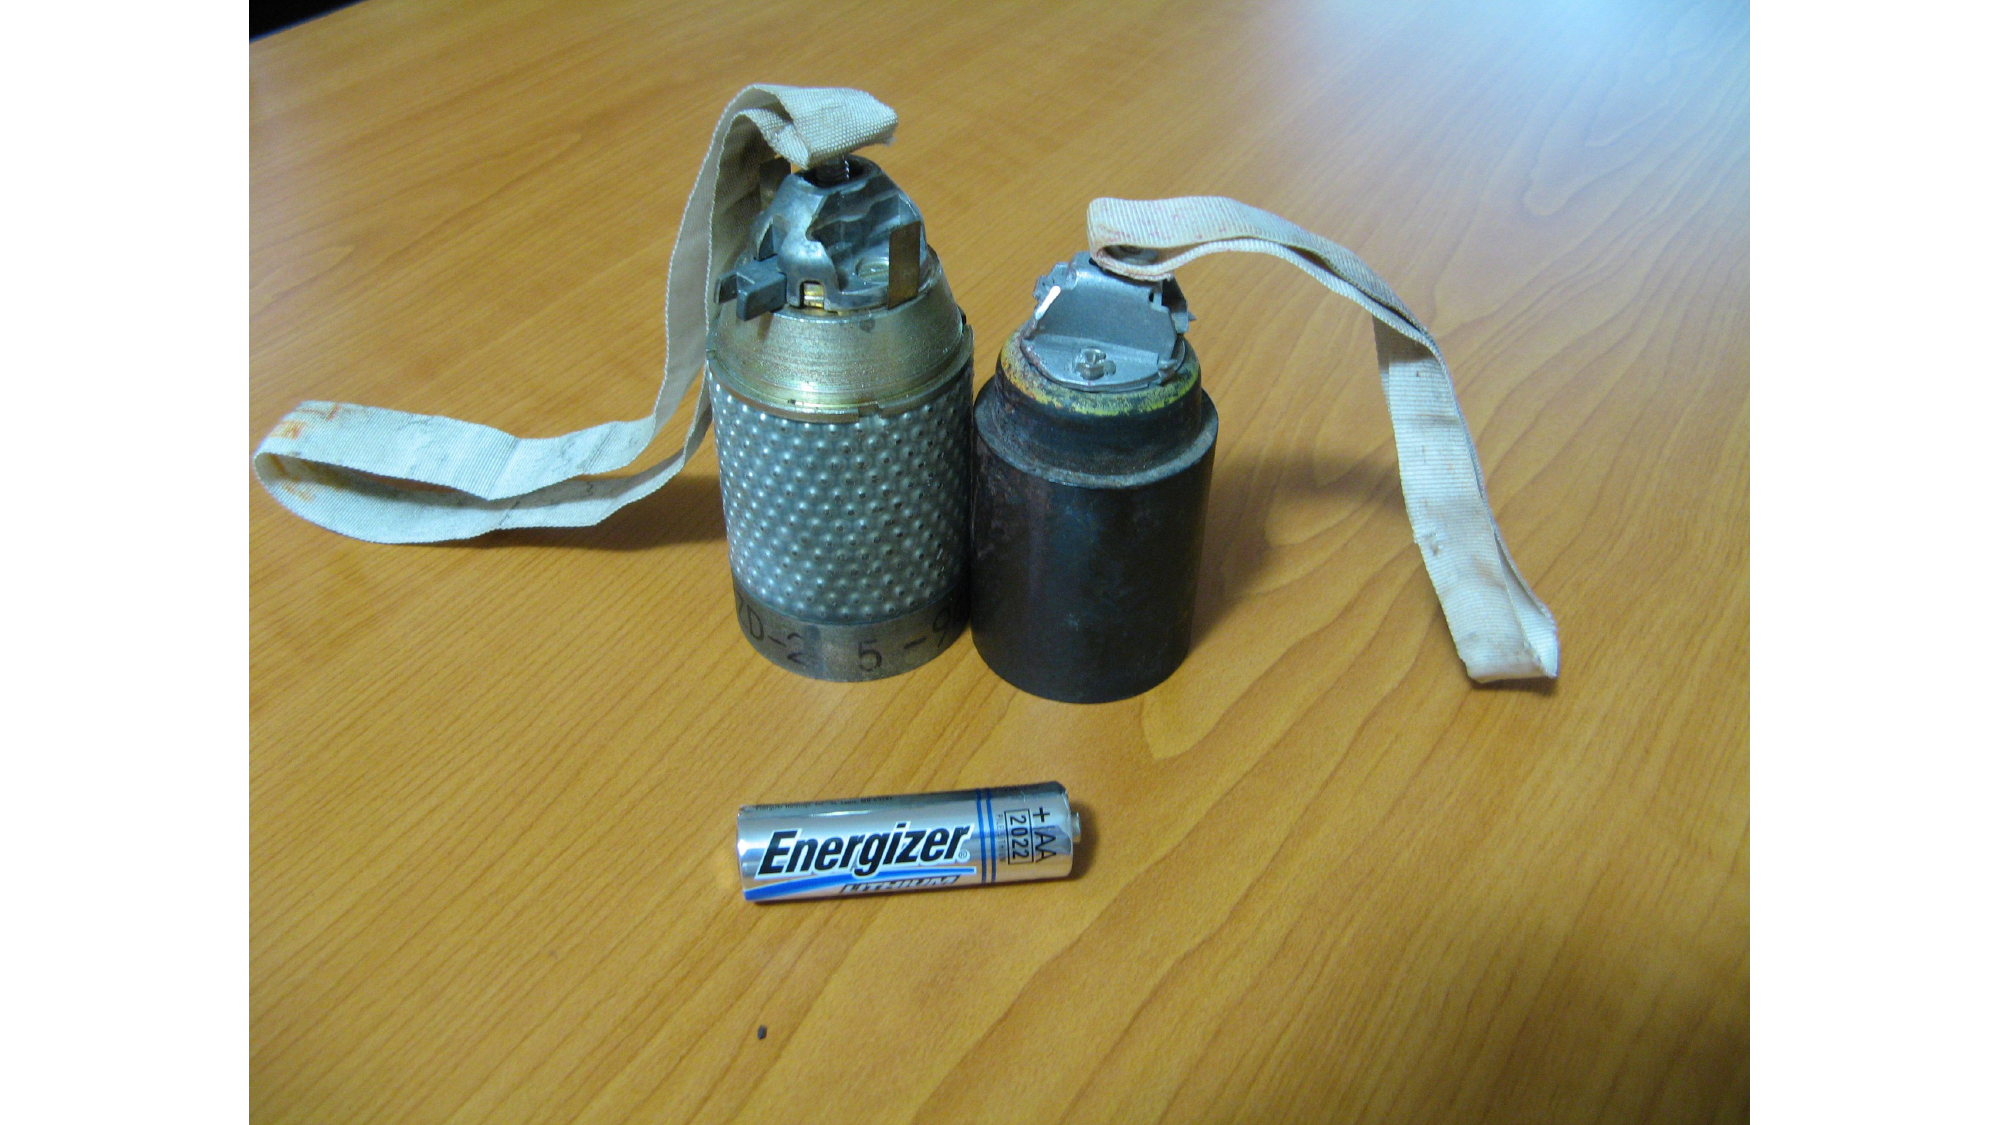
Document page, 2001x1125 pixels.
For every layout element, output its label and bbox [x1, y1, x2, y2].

picture [249, 0, 1750, 1125]
